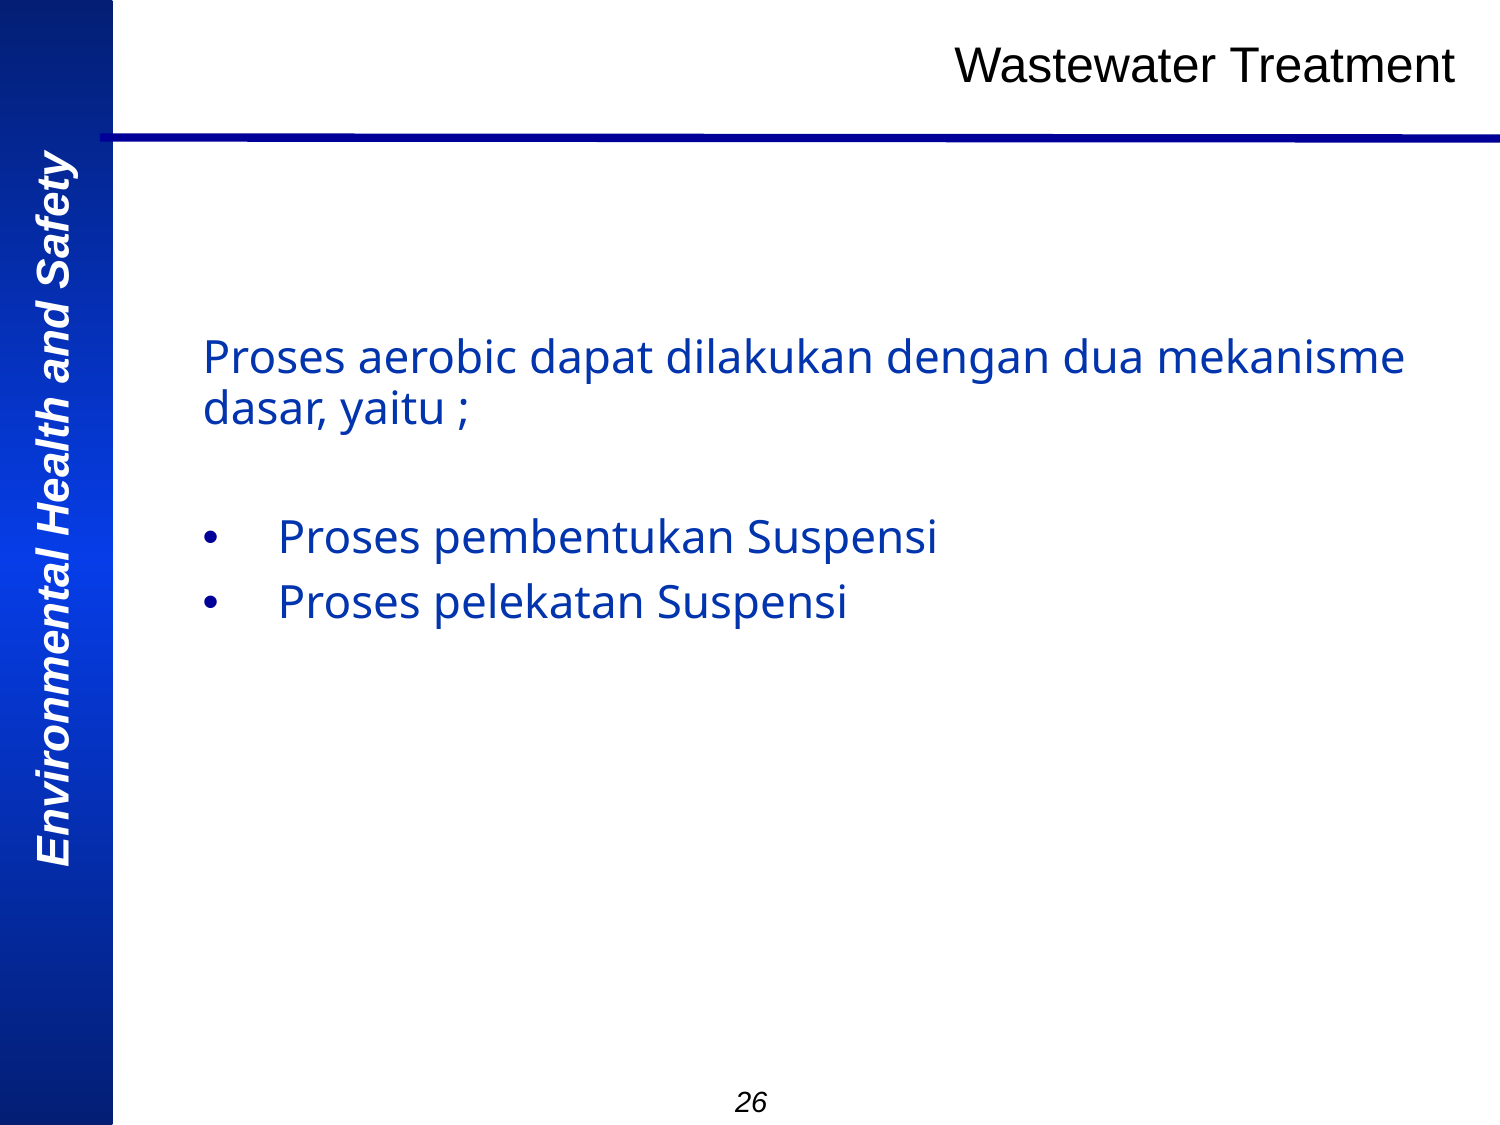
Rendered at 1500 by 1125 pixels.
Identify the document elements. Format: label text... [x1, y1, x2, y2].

subtitle Proses aerobic dapat dilakukan dengan dua mekanisme dasar, yaitu ; Proses pembentukan Suspensi Proses pelekatan Suspensi [187, 324, 1438, 738]
text_box Wastewater Treatment [912, 24, 1471, 100]
